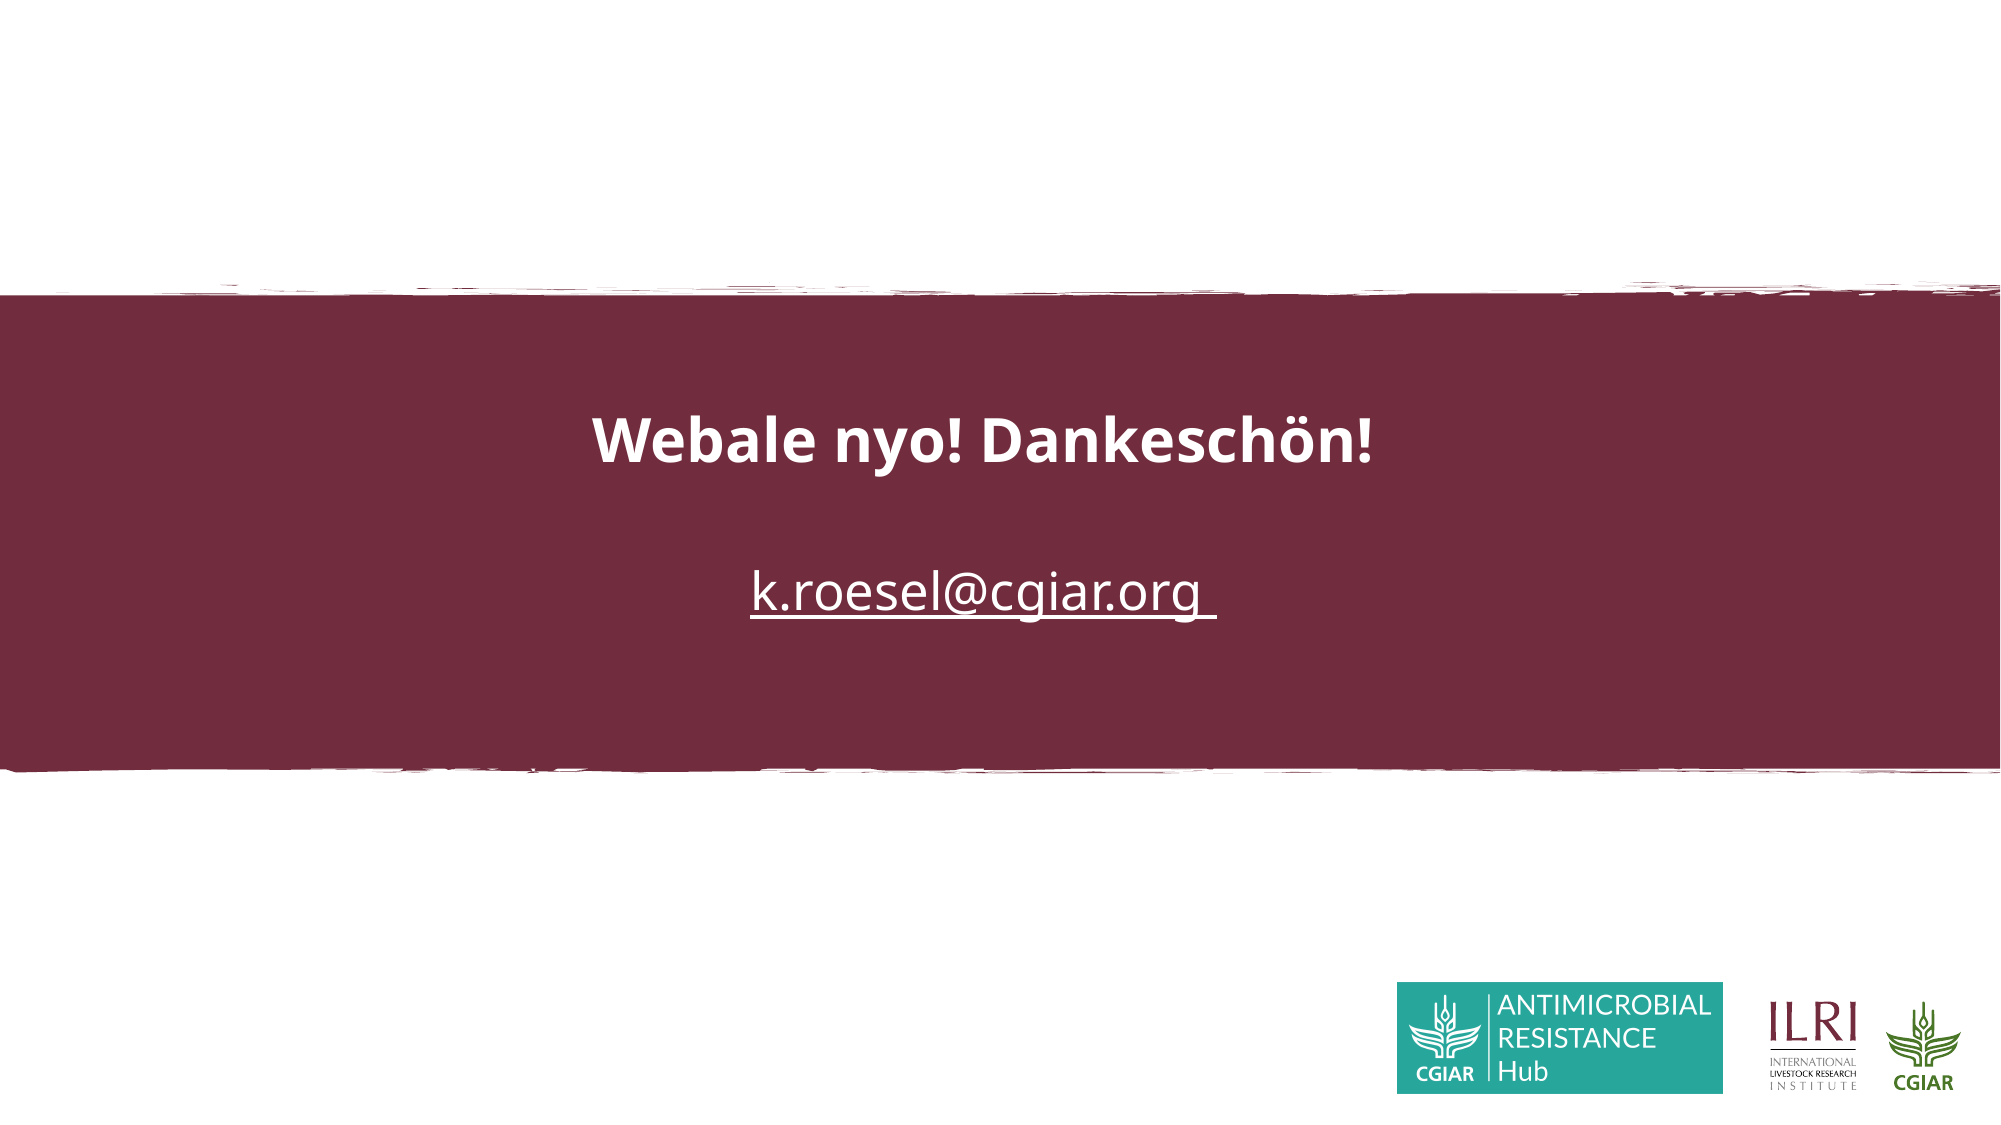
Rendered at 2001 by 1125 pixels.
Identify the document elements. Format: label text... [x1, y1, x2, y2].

list Webale nyo! Dankeschön! k.roesel@cgiar.org [177, 393, 1790, 631]
picture [1397, 982, 1723, 1094]
